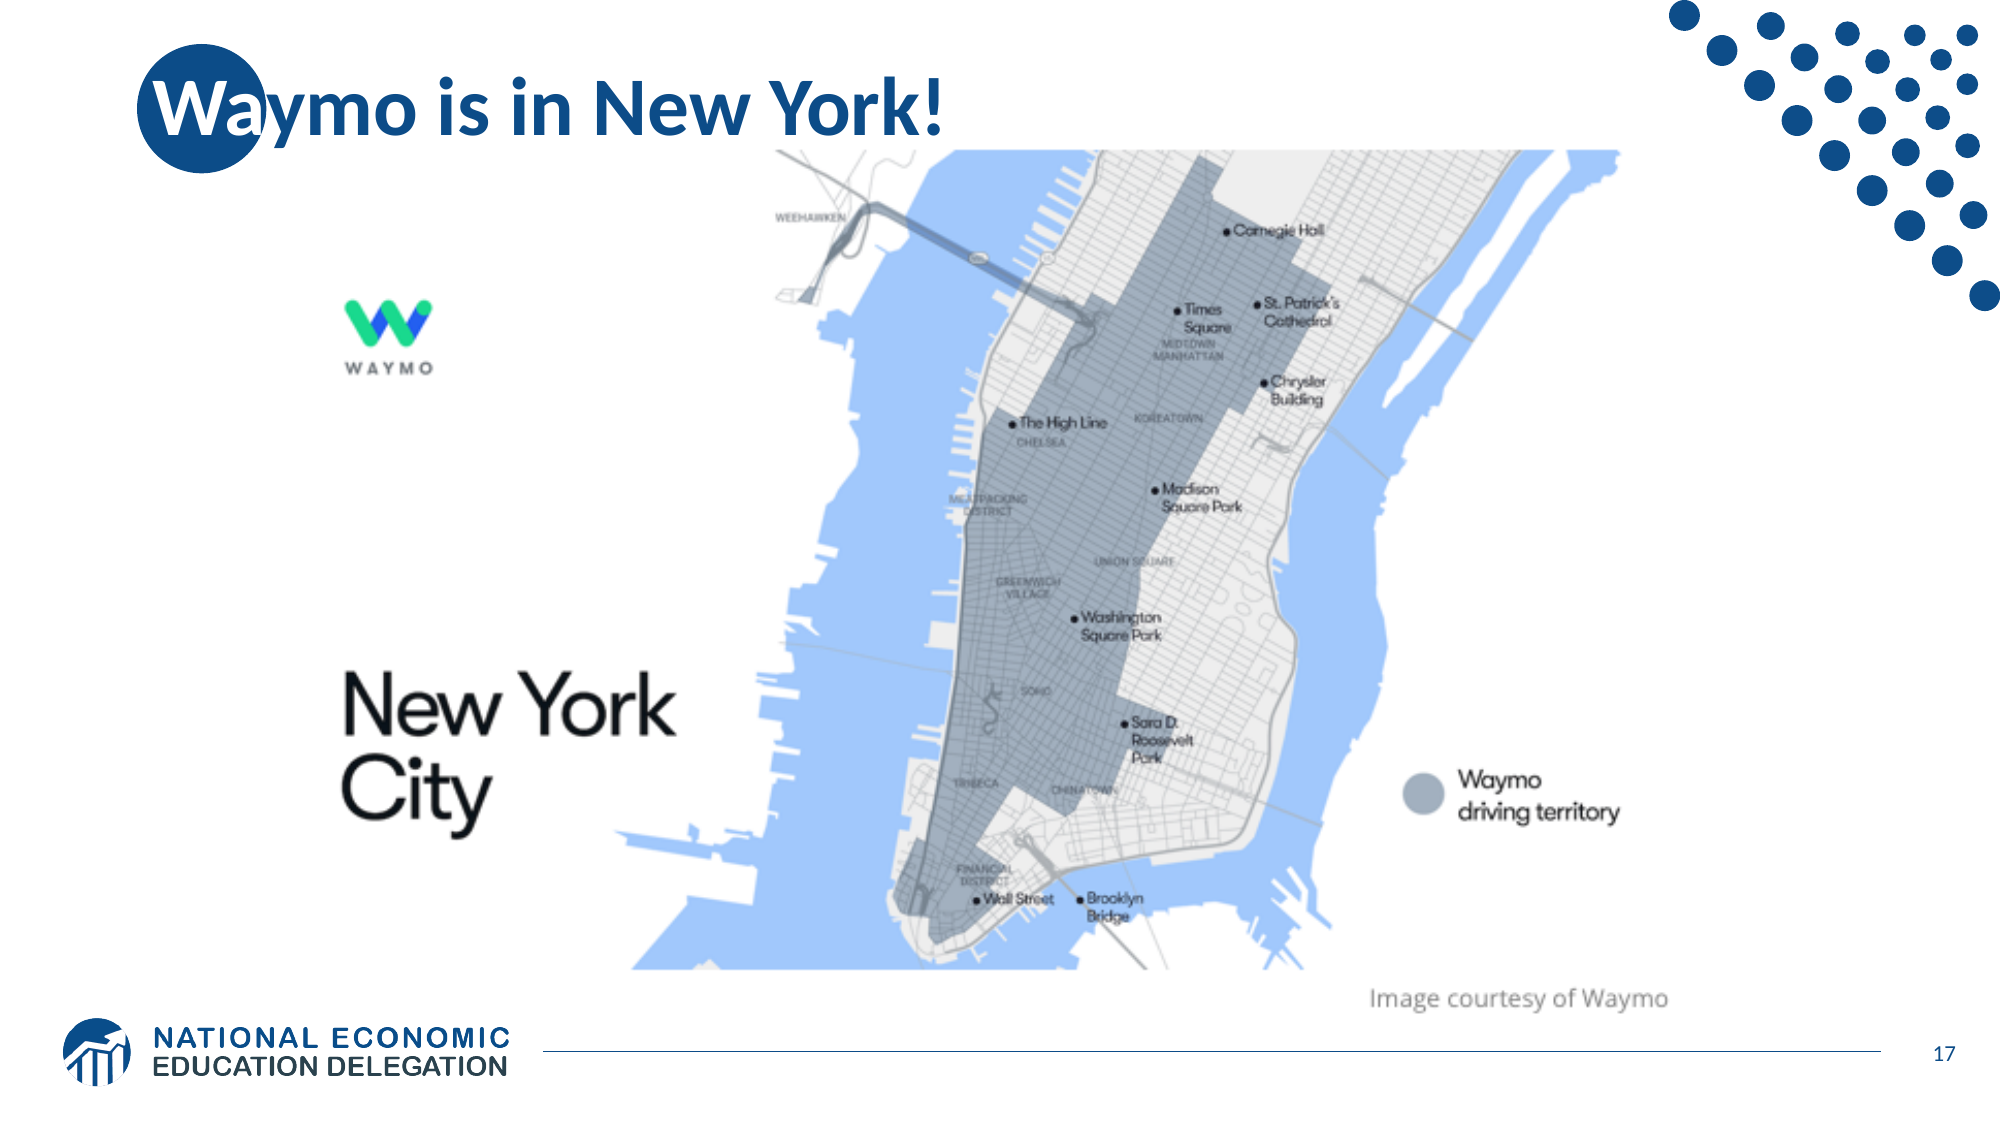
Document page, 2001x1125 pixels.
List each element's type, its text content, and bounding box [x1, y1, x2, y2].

slide_number 17 [1521, 1022, 1972, 1082]
picture [55, 138, 1680, 1091]
title Waymo is in New York! [137, 0, 1863, 218]
